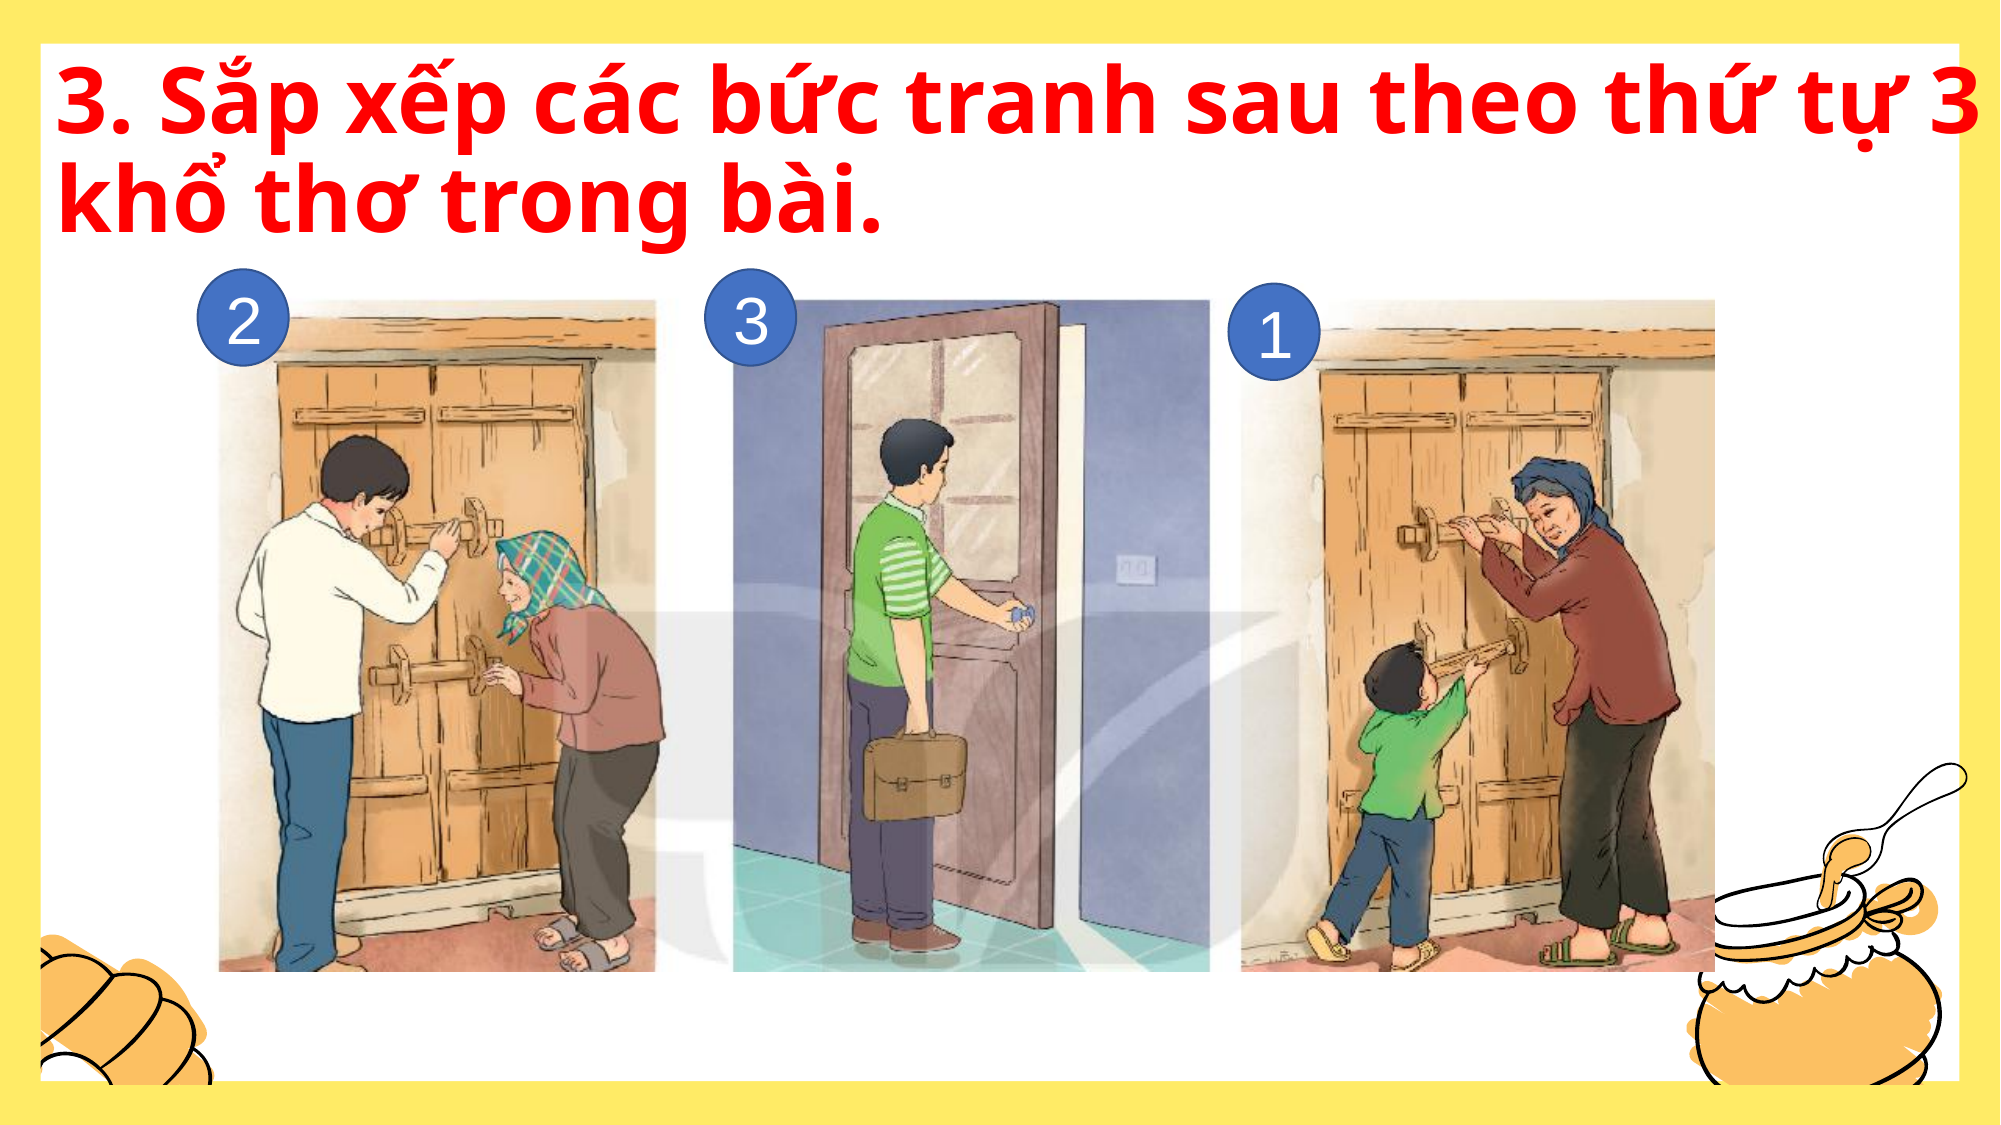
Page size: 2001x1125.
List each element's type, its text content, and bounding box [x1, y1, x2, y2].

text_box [1686, 762, 1968, 1085]
text_box 3 [717, 268, 784, 283]
title 3. Sắp xếp các bức tranh sau theo thứ tự 3 khổ thơ trong bài. [40, 44, 2000, 263]
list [40, 827, 289, 1085]
picture [213, 283, 1715, 972]
text_box 2 [196, 268, 277, 355]
